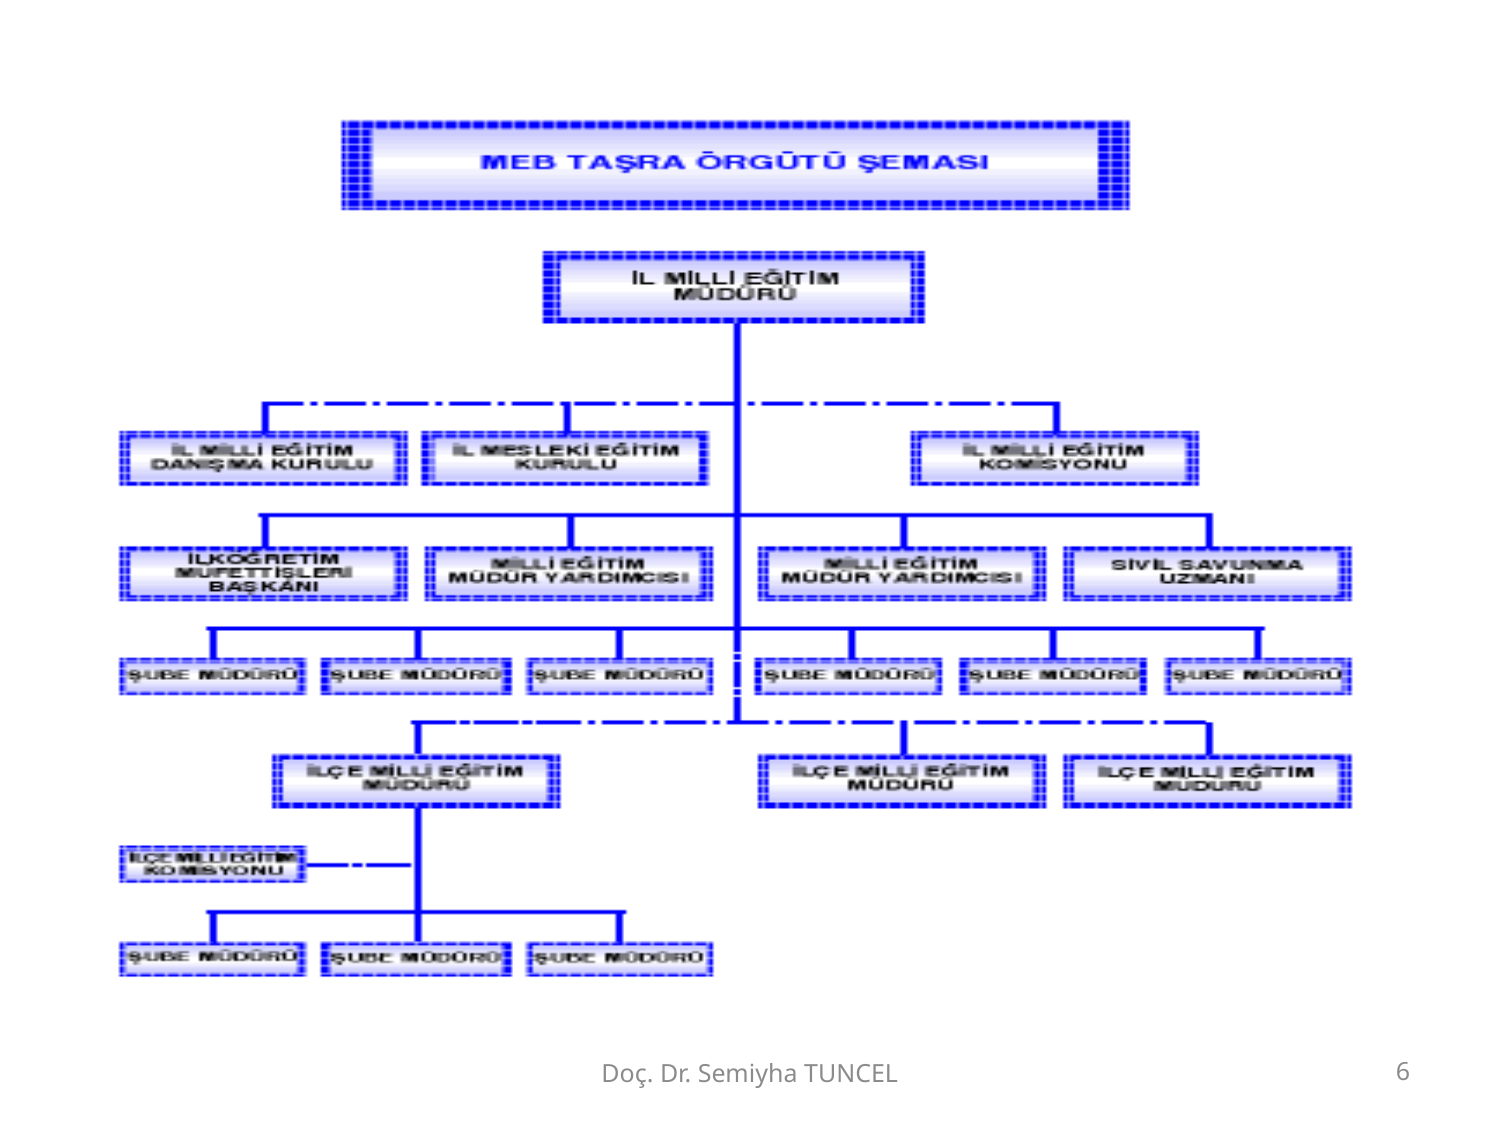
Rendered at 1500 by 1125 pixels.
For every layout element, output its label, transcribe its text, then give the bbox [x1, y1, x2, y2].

slide_number 6 [1074, 1042, 1425, 1103]
footer Doç. Dr. Semiyha TUNCEL [512, 1042, 988, 1103]
picture [41, 101, 1444, 1024]
